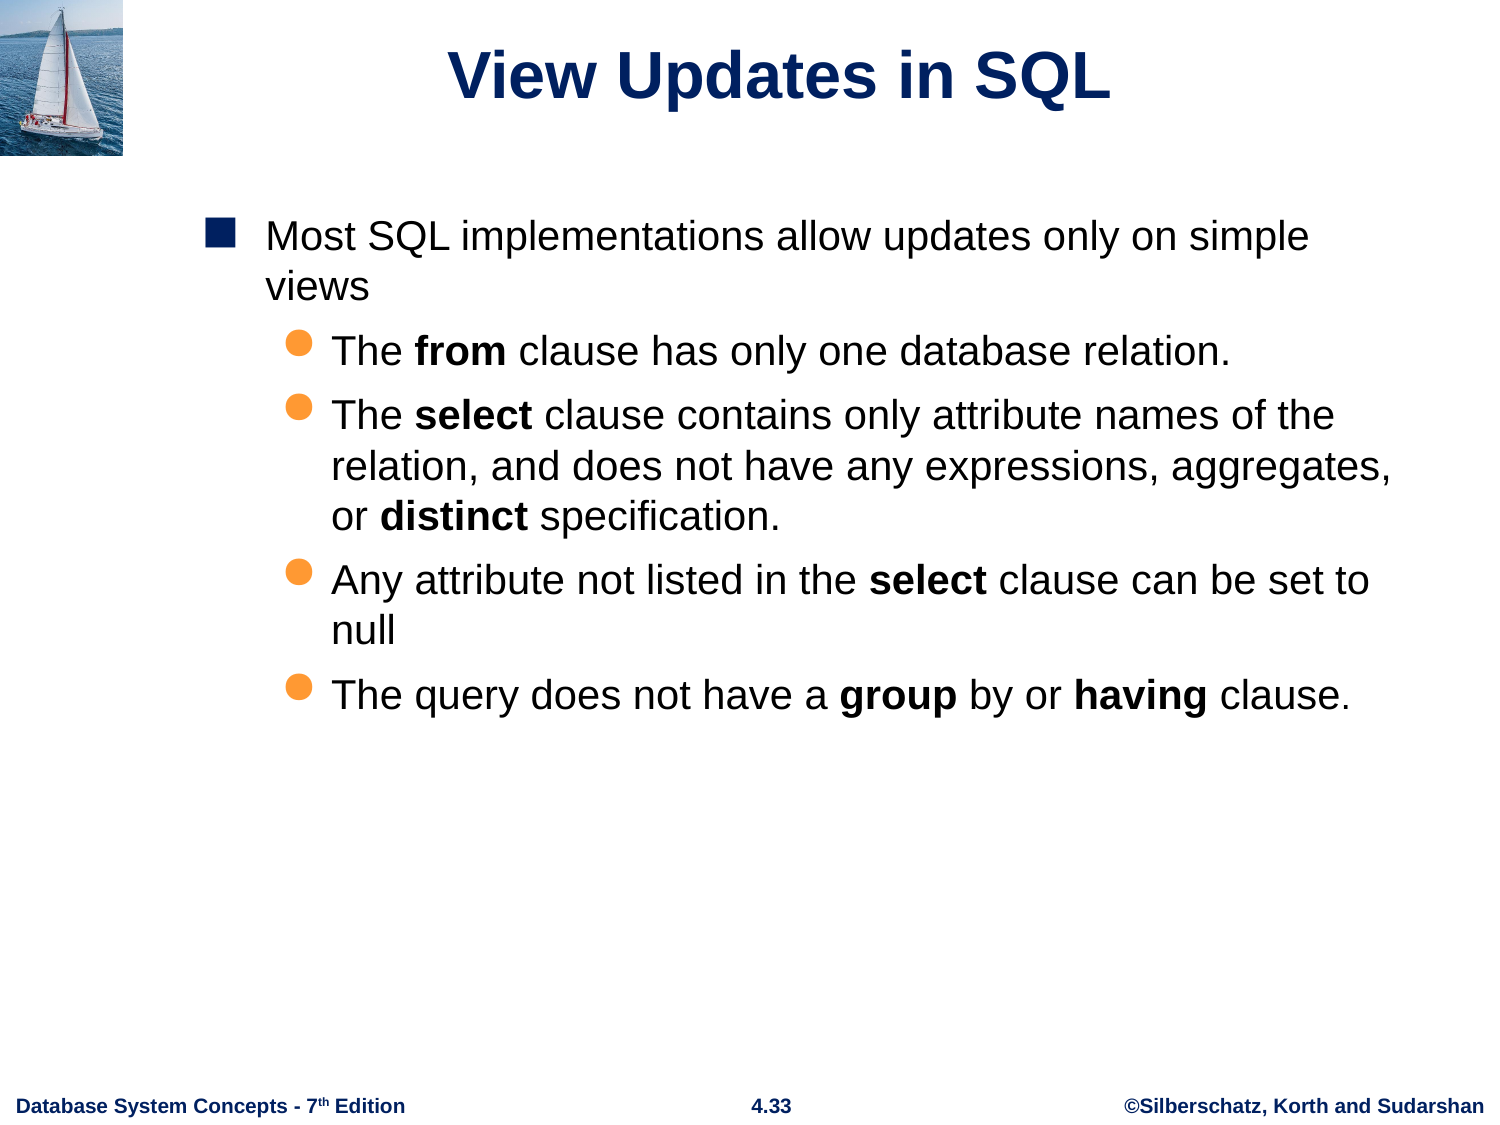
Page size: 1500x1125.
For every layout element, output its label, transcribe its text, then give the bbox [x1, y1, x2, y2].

picture [0, 0, 123, 156]
list Most SQL implementations allow updates only on simple views The from clause has only one database relation. The select clause contains only attribute names of the relation, and does not have any expressions, aggregates, or distinct specification. Any attribute not listed in the select clause can be set to null The query does not have a group by or having clause. [194, 201, 1429, 1067]
title View Updates in SQL [125, 18, 1452, 120]
